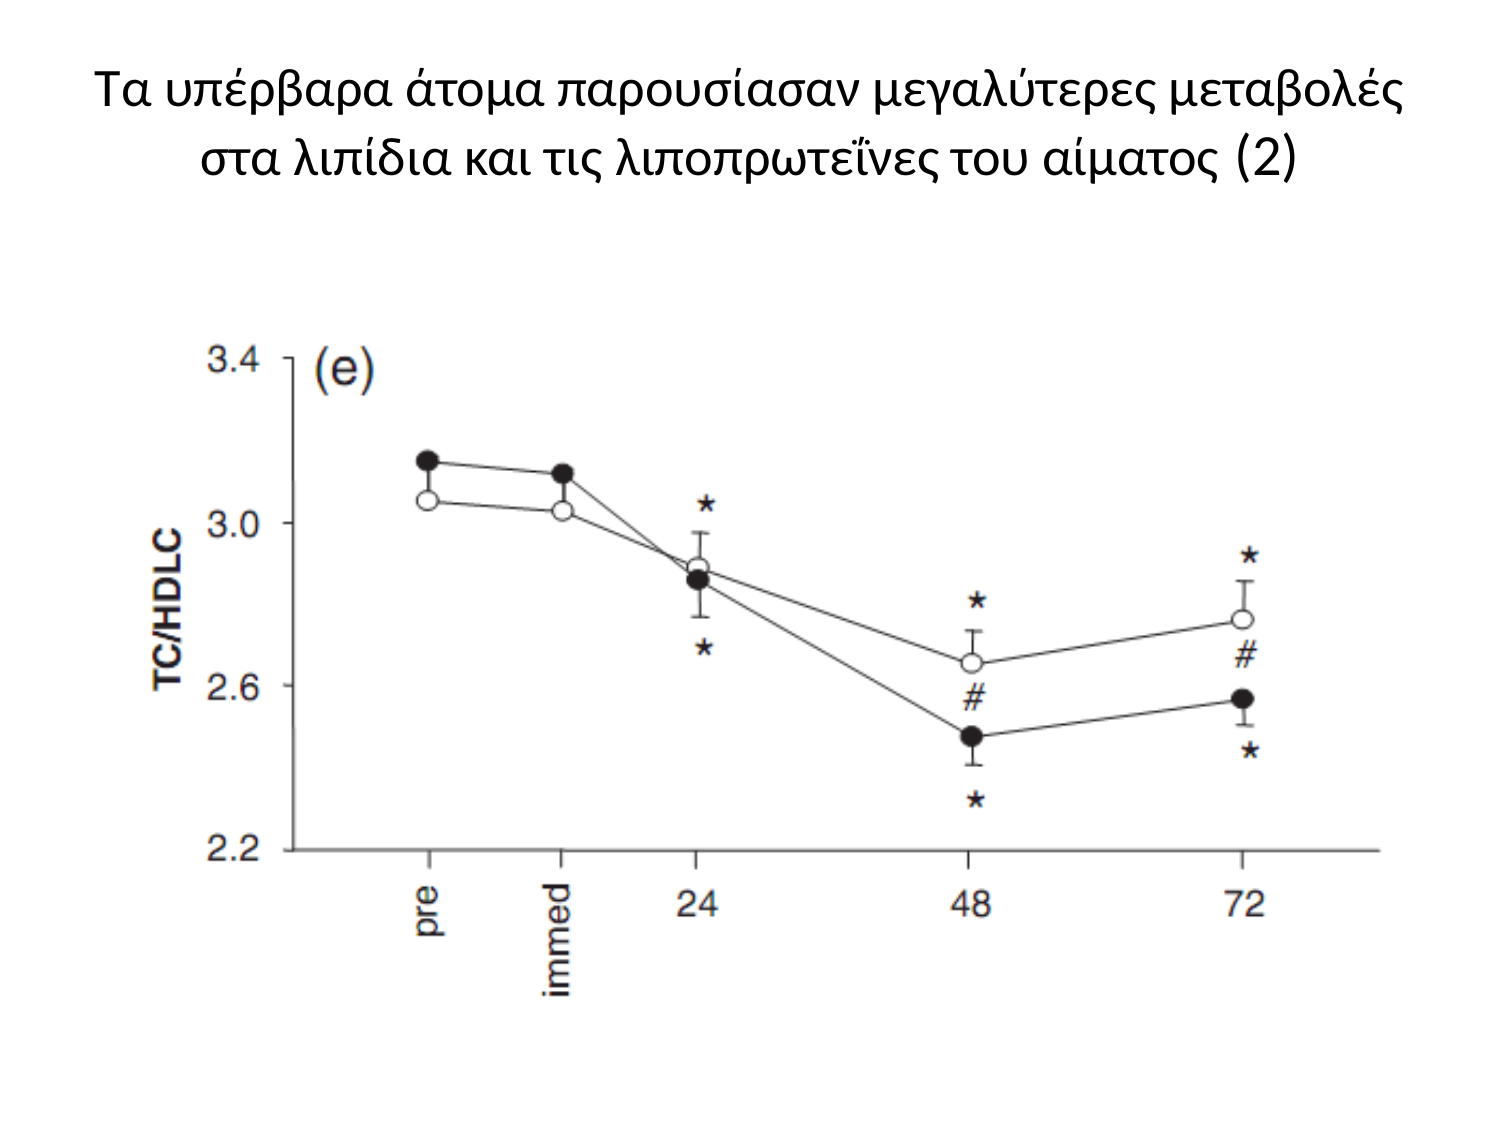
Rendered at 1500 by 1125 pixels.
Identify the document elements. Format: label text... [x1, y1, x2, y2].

text_box Τα υπέρβαρα άτομα παρουσίασαν μεγαλύτερες μεταβολές στα λιπίδια και τις λιποπρωτεΐνες του αίματος (2) [74, 45, 1425, 233]
picture [123, 308, 1446, 1005]
